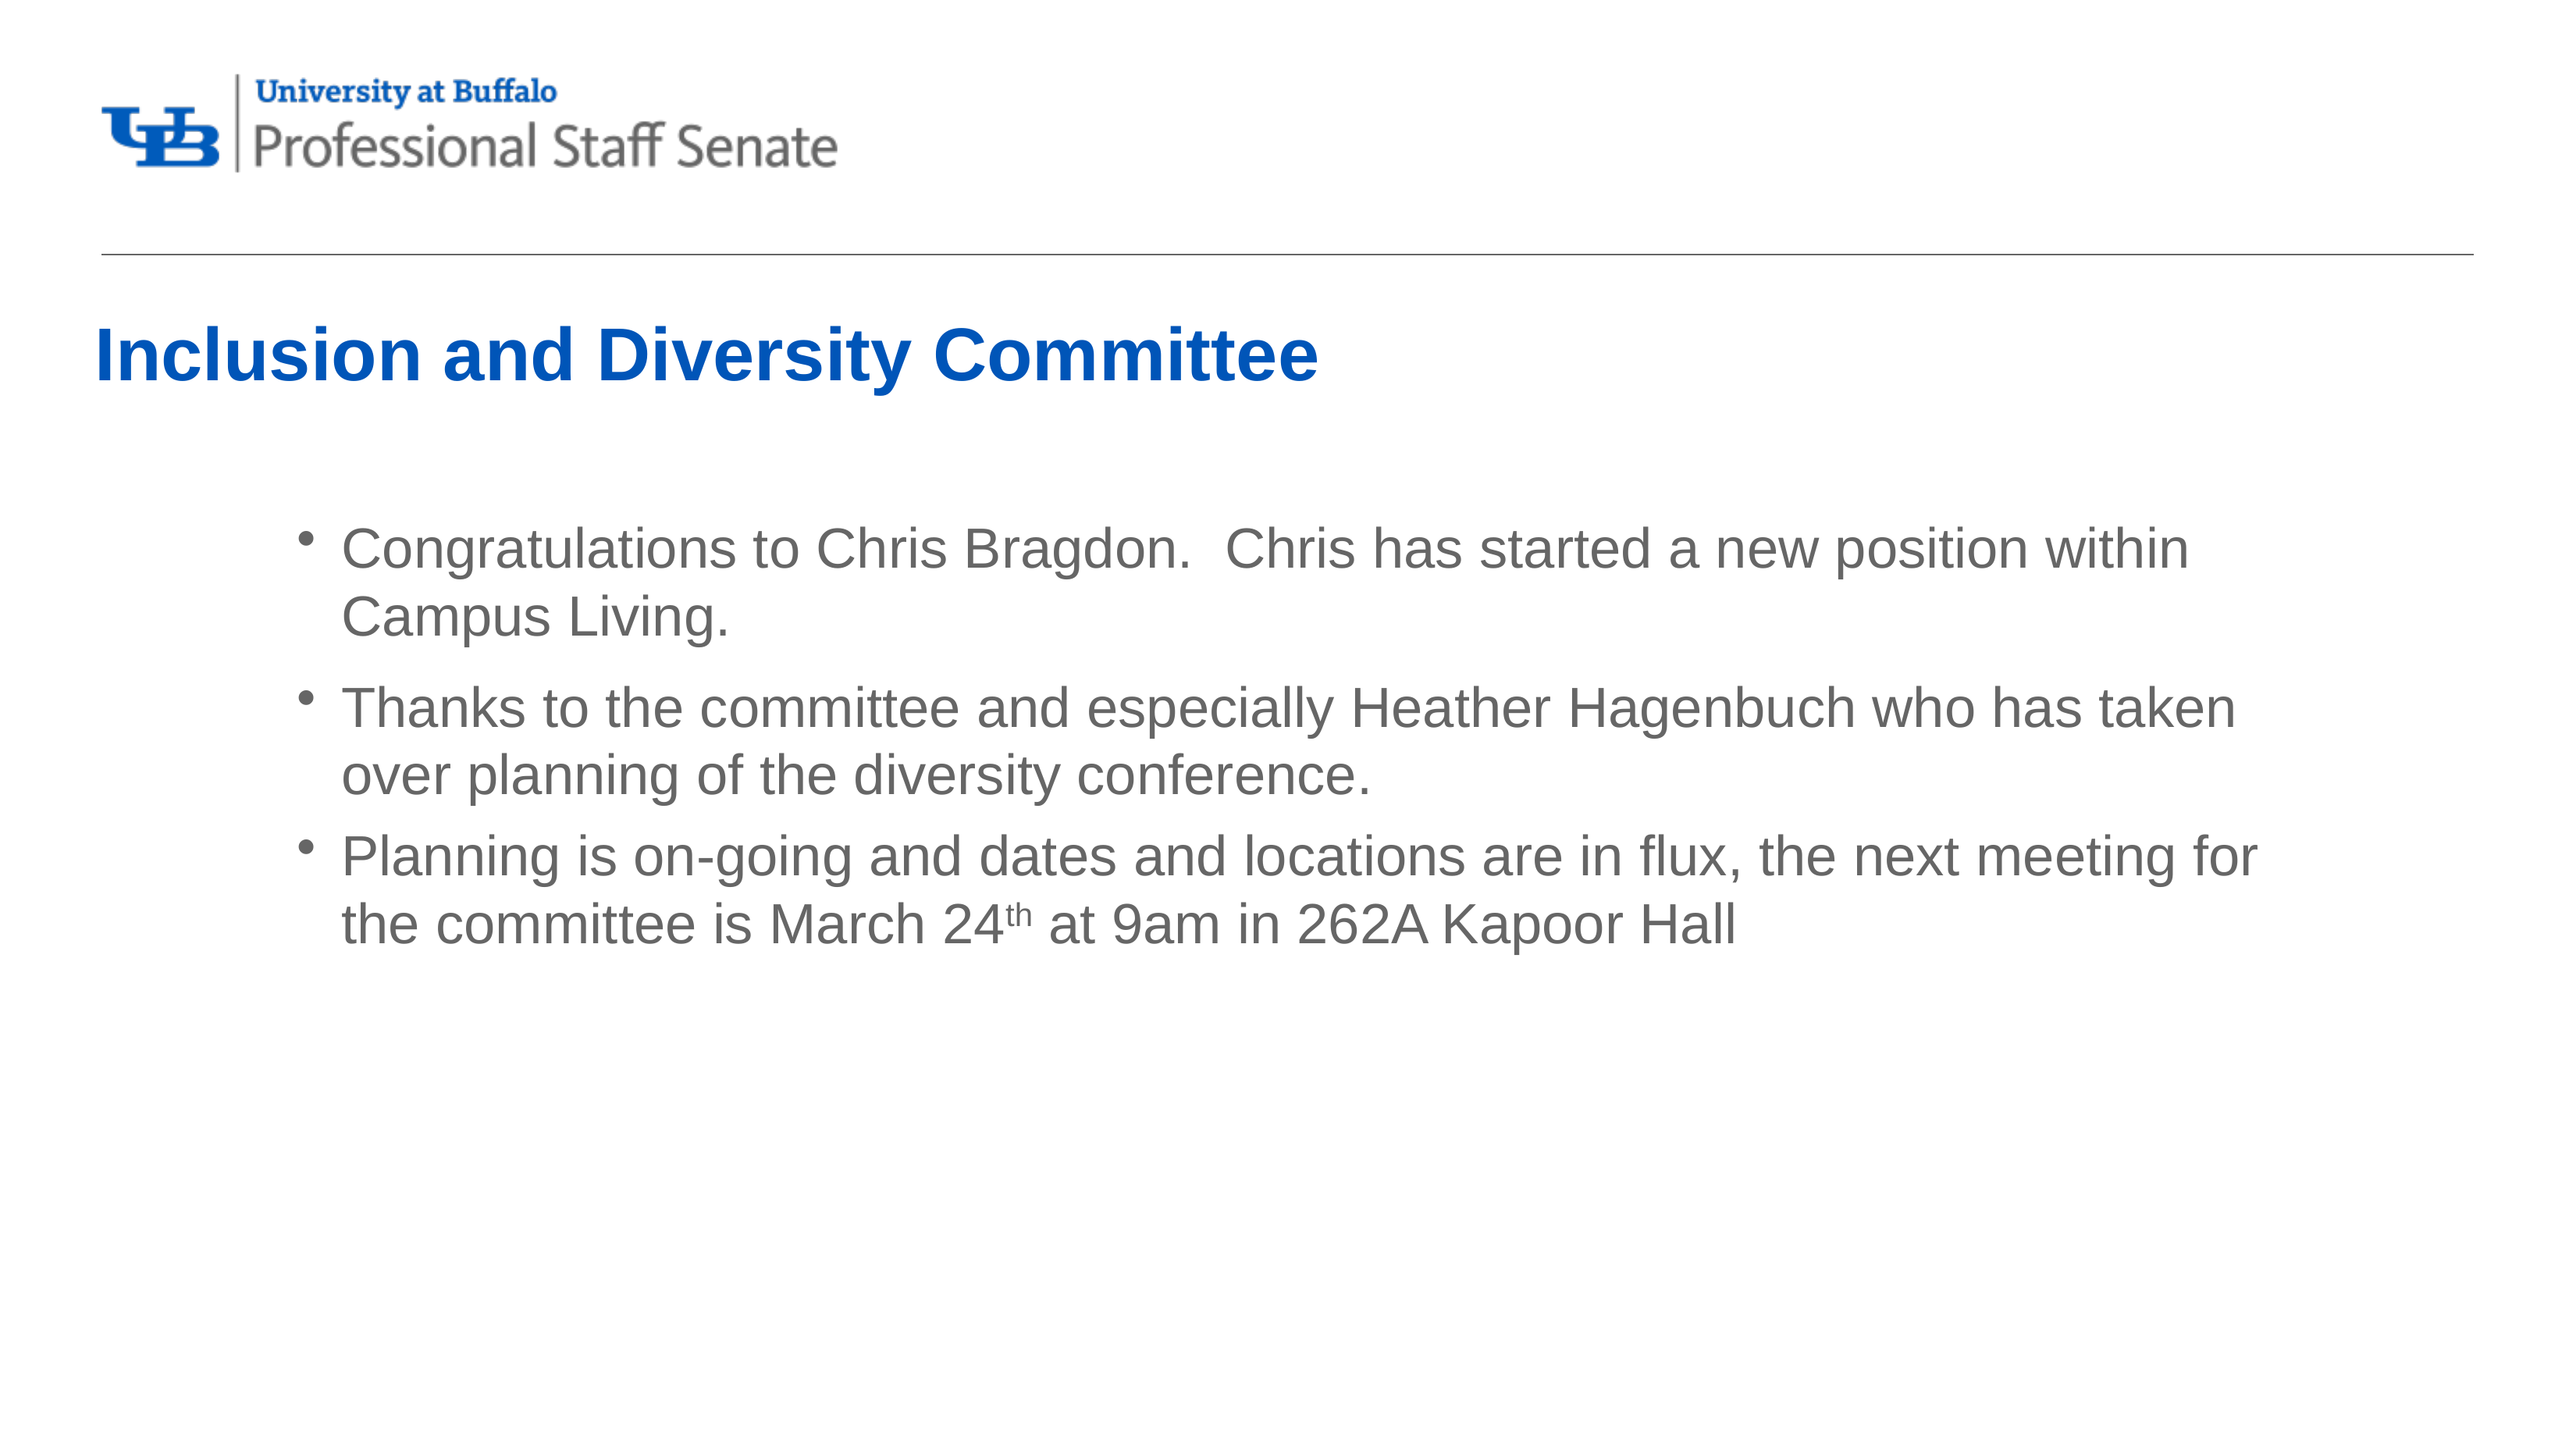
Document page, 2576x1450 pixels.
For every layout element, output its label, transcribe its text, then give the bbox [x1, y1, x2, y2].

picture [0, 0, 953, 300]
title Inclusion and Diversity Committee [88, 299, 2469, 402]
list Congratulations to Chris Bragdon. Chris has started a new position within Campus Living. Thanks to the committee and especially Heather Hagenbuch who has taken over planning of the diversity conference. Planning is on-going and dates and locations are in flux, the next meeting for the committee is March 24th at 9am in 262A Kapoor Hall [290, 505, 2329, 1305]
